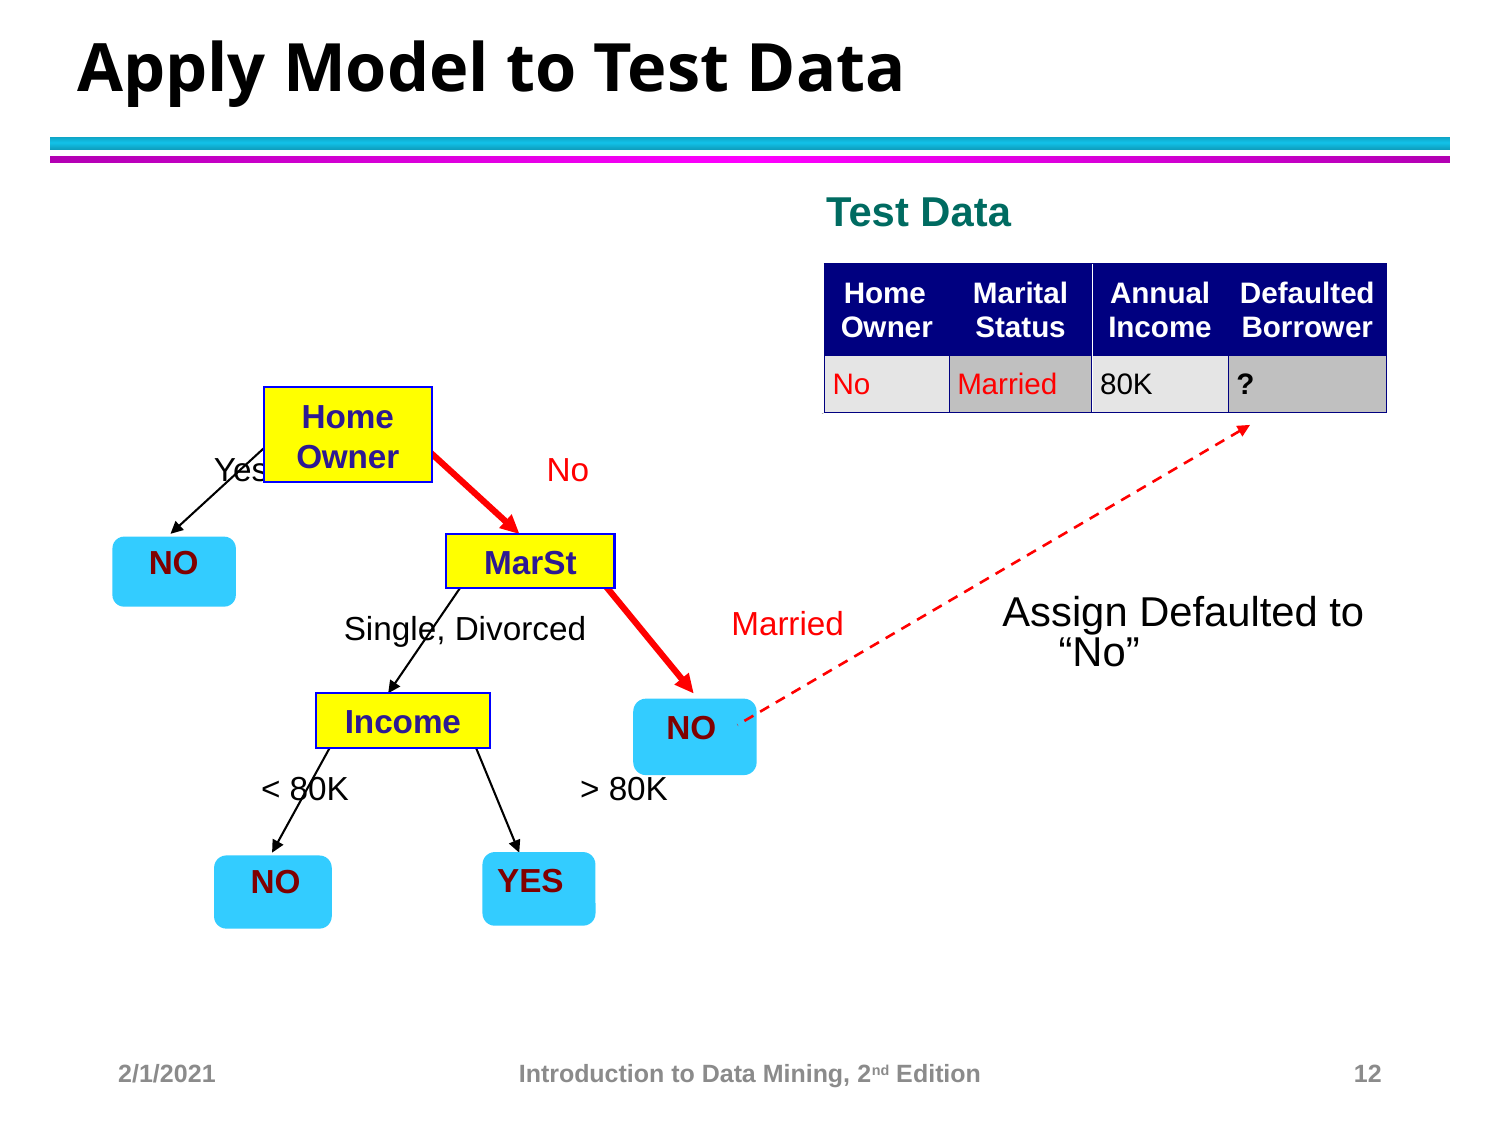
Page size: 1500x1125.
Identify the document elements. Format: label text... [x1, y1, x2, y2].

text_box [812, 262, 1414, 446]
slide_number 12 [1059, 1042, 1397, 1103]
text_box [633, 754, 757, 776]
text_box No [419, 440, 604, 496]
text_box > 80K [452, 759, 683, 815]
text_box Assign Defaulted to “No” [987, 587, 1425, 683]
footer Introduction to Data Mining, 2nd Edition [496, 1042, 1004, 1103]
text_box [503, 815, 521, 852]
text_box NO [179, 852, 372, 908]
text_box MarSt [446, 533, 615, 589]
text_box [272, 815, 293, 852]
text_box Income [315, 693, 490, 748]
title Apply Model to Test Data [62, 24, 1421, 113]
text_box [482, 857, 596, 926]
text_box [214, 908, 332, 929]
text_box YES [468, 852, 593, 907]
text_box NO [595, 698, 788, 754]
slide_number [103, 1042, 441, 1103]
text_box NO [77, 533, 270, 589]
text_box Married [604, 594, 869, 650]
text_box Home Owner [263, 387, 432, 483]
text_box [112, 589, 236, 607]
text_box Test Data [787, 187, 1050, 243]
text_box Yes [86, 440, 284, 496]
text_box [657, 650, 694, 694]
text_box [388, 655, 415, 693]
text_box Single, Divorced [216, 600, 602, 655]
text_box [477, 496, 519, 533]
text_box [170, 496, 212, 533]
text_box < 80K [133, 759, 364, 815]
